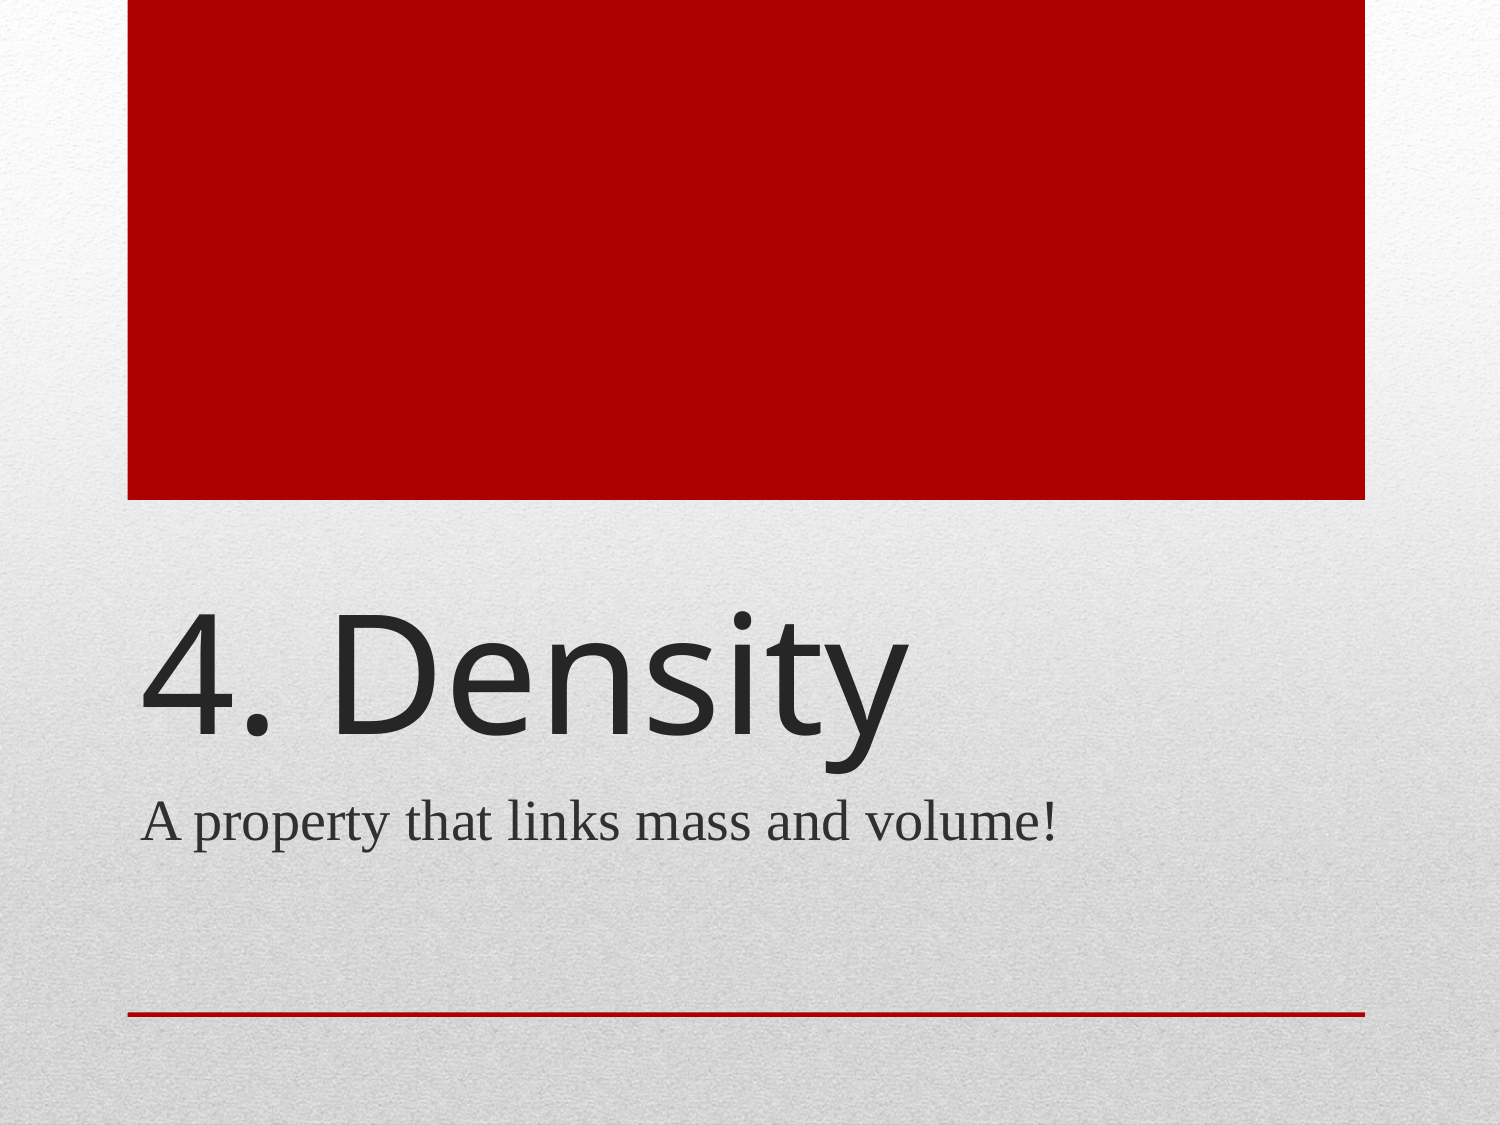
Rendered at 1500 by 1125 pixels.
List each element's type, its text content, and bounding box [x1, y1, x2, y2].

subtitle A property that links mass and volume! [125, 774, 1250, 938]
title 4. Density [125, 525, 1363, 775]
